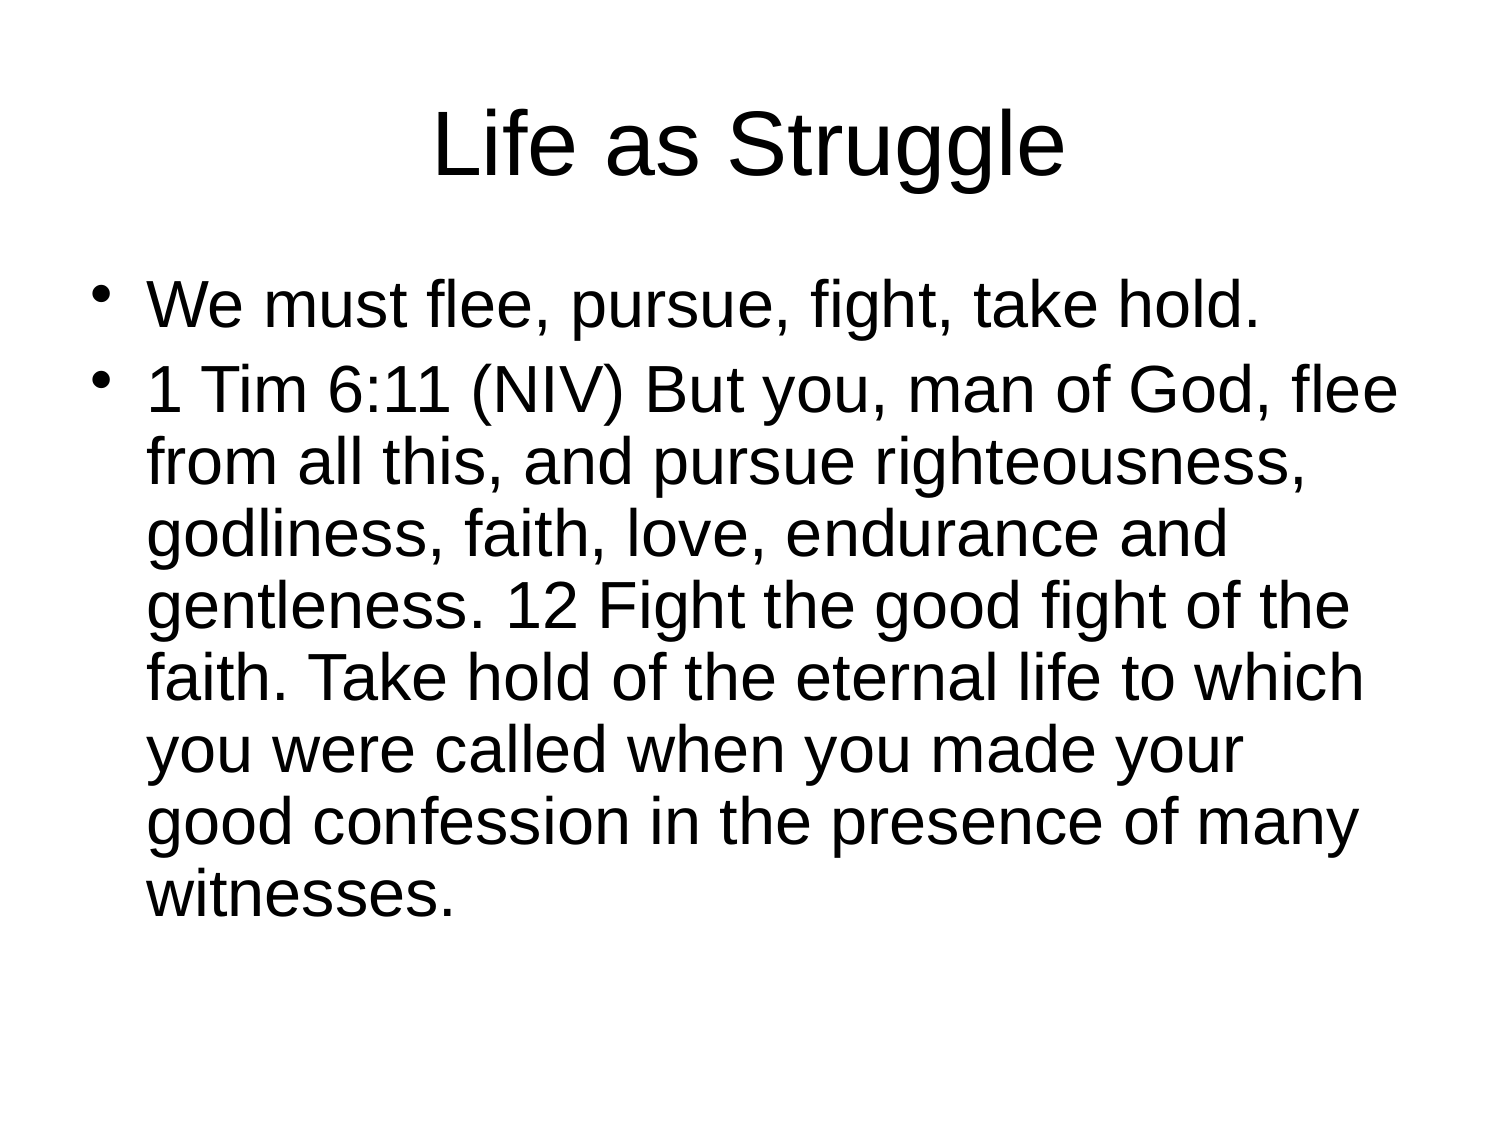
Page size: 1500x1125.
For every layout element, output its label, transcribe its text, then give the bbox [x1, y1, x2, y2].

title Life as Struggle [75, 45, 1425, 233]
list We must flee, pursue, fight, take hold. 1 Tim 6:11 (NIV) But you, man of God, flee from all this, and pursue righteousness, godliness, faith, love, endurance and gentleness. 12 Fight the good fight of the faith. Take hold of the eternal life to which you were called when you made your good confession in the presence of many witnesses. [75, 262, 1425, 1005]
